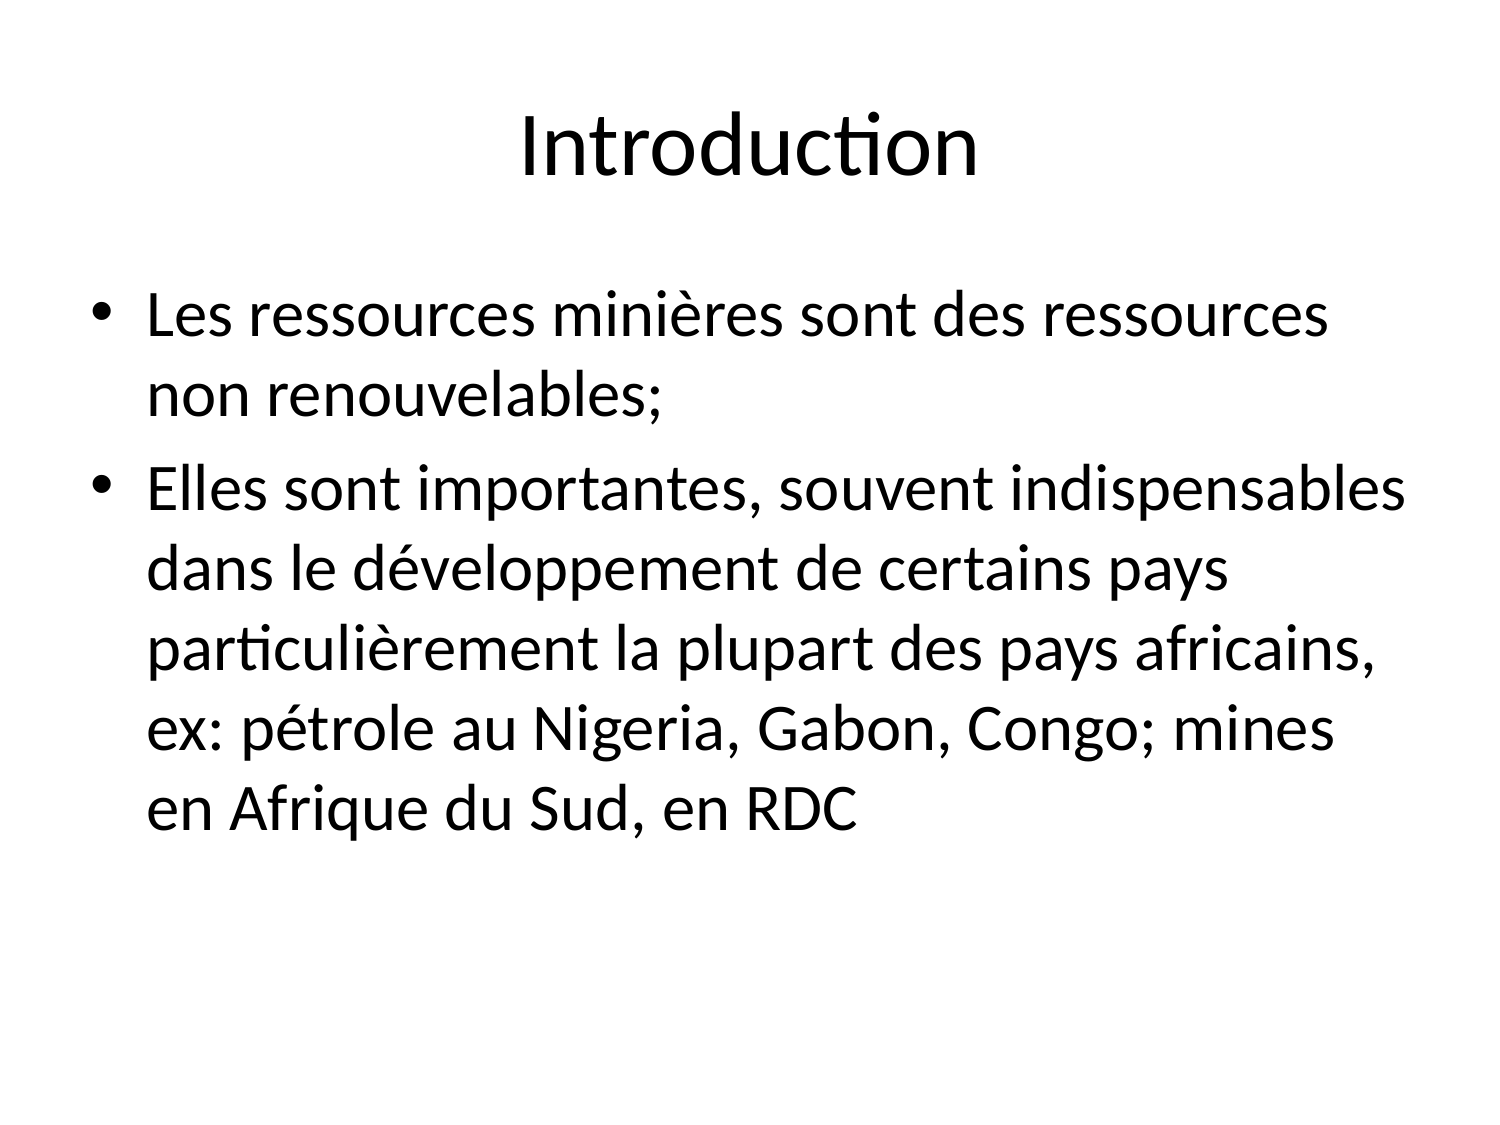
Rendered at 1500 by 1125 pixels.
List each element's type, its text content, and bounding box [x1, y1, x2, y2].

title Introduction [75, 45, 1425, 233]
list Les ressources minières sont des ressources non renouvelables; Elles sont importantes, souvent indispensables dans le développement de certains pays particulièrement la plupart des pays africains, ex: pétrole au Nigeria, Gabon, Congo; mines en Afrique du Sud, en RDC [75, 262, 1425, 1005]
